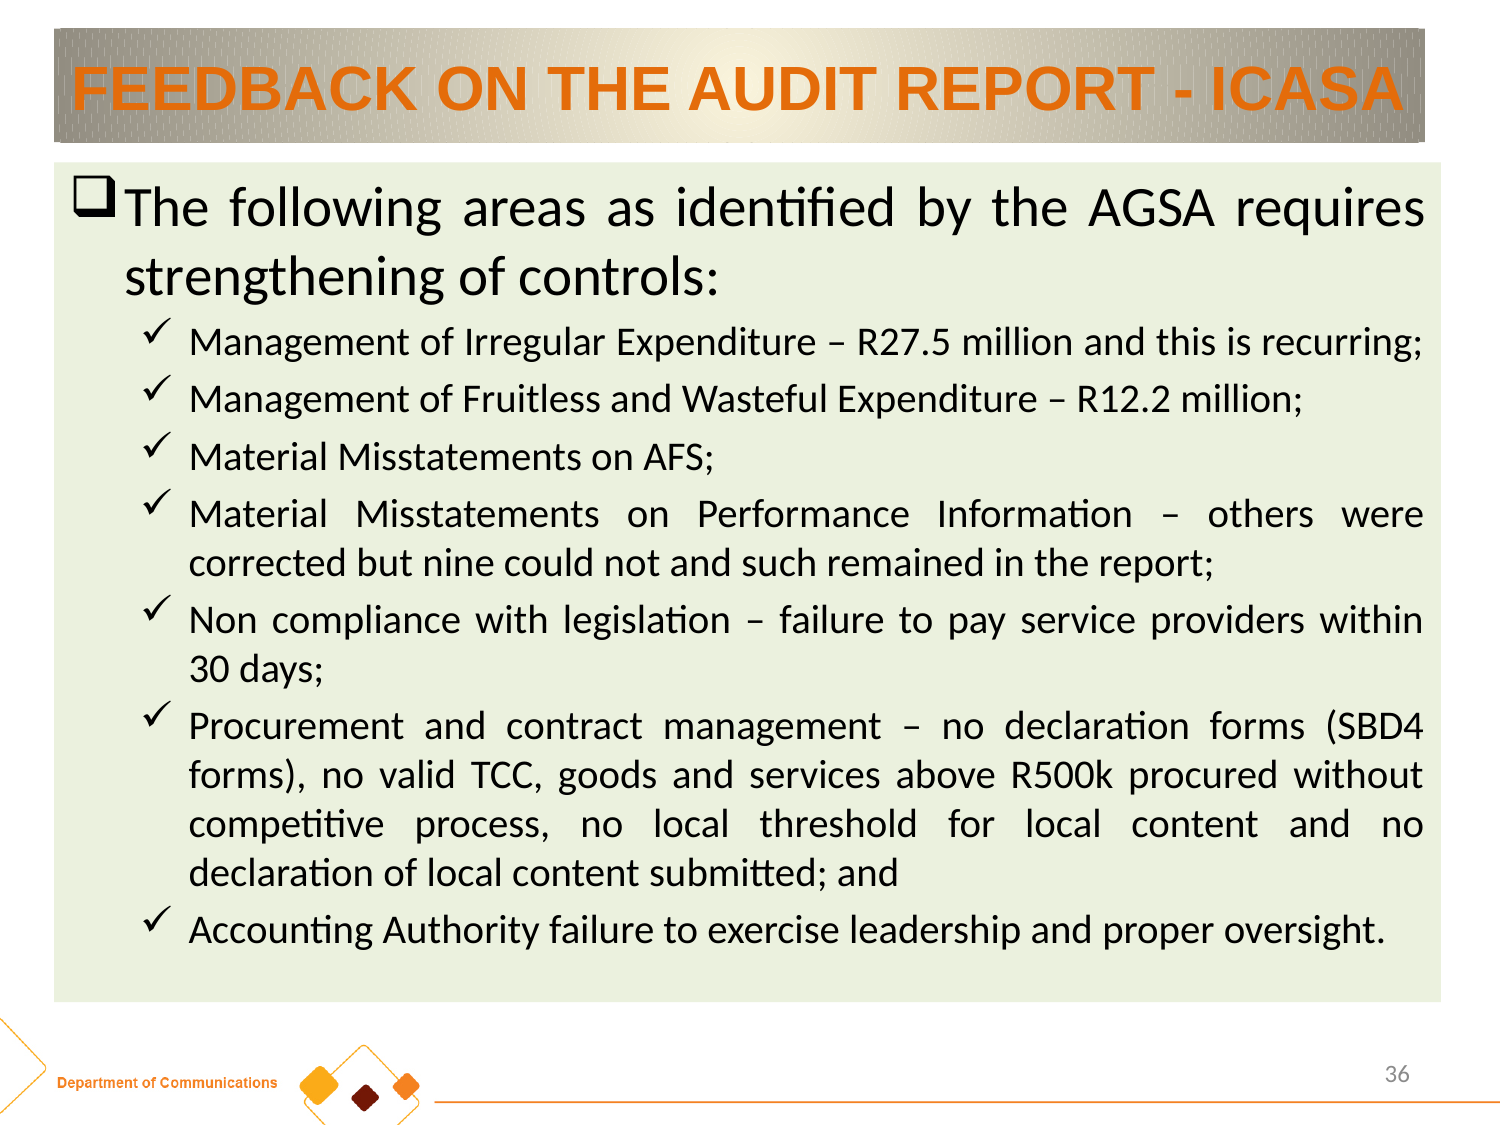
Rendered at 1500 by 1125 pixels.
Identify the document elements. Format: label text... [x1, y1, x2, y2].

picture [0, 0, 1500, 1125]
title FEEDBACK ON THE AUDIT REPORT - ICASA [54, 28, 1425, 143]
list The following areas as identified by the AGSA requires strengthening of controls: Management of Irregular Expenditure – R27.5 million and this is recurring; Management of Fruitless and Wasteful Expenditure – R12.2 million; Material Misstatements on AFS; Material Misstatements on Performance Information – others were corrected but nine could not and such remained in the report; Non compliance with legislation – failure to pay service providers within 30 days; Procurement and contract management – no declaration forms (SBD4 forms), no valid TCC, goods and services above R500k procured without competitive process, no local threshold for local content and no declaration of local content submitted; and Accounting Authority failure to exercise leadership and proper oversight. [54, 162, 1441, 1003]
slide_number 36 [1074, 1042, 1425, 1103]
